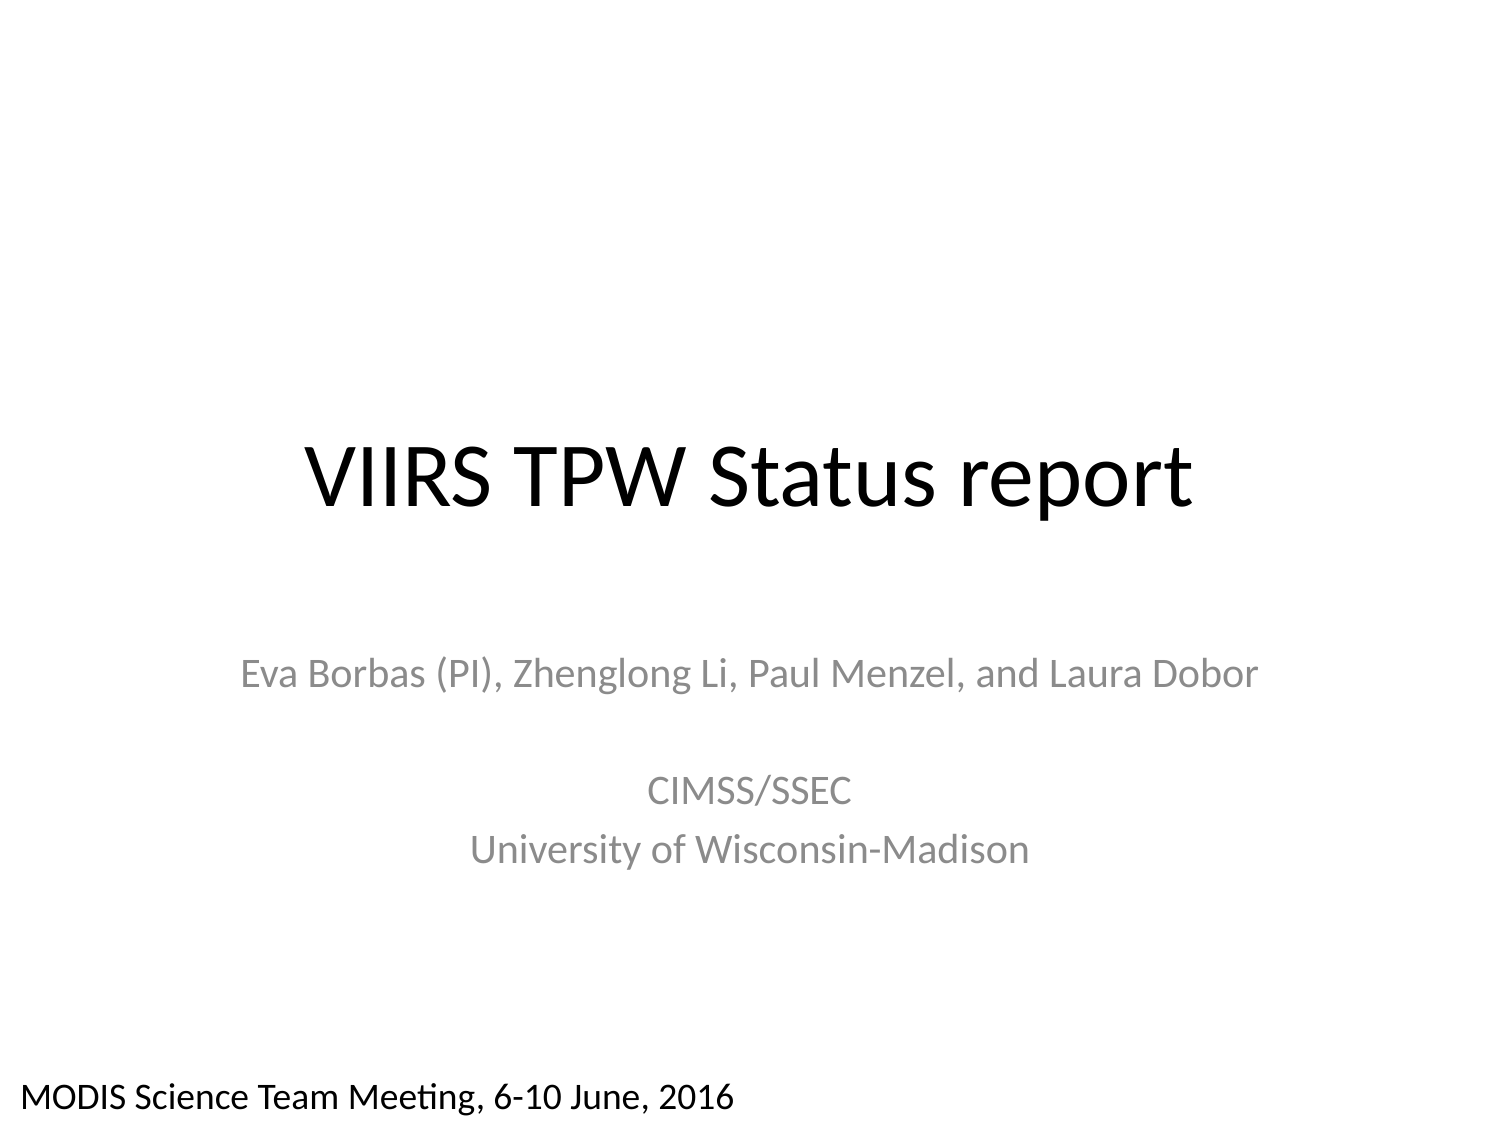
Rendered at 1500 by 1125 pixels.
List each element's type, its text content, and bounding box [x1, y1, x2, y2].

subtitle Eva Borbas (PI), Zhenglong Li, Paul Menzel, and Laura Dobor CIMSS/SSEC University of Wisconsin-Madison [225, 637, 1275, 925]
title VIIRS TPW Status report [112, 349, 1388, 591]
text_box MODIS Science Team Meeting, 6-10 June, 2016 [5, 1064, 750, 1125]
